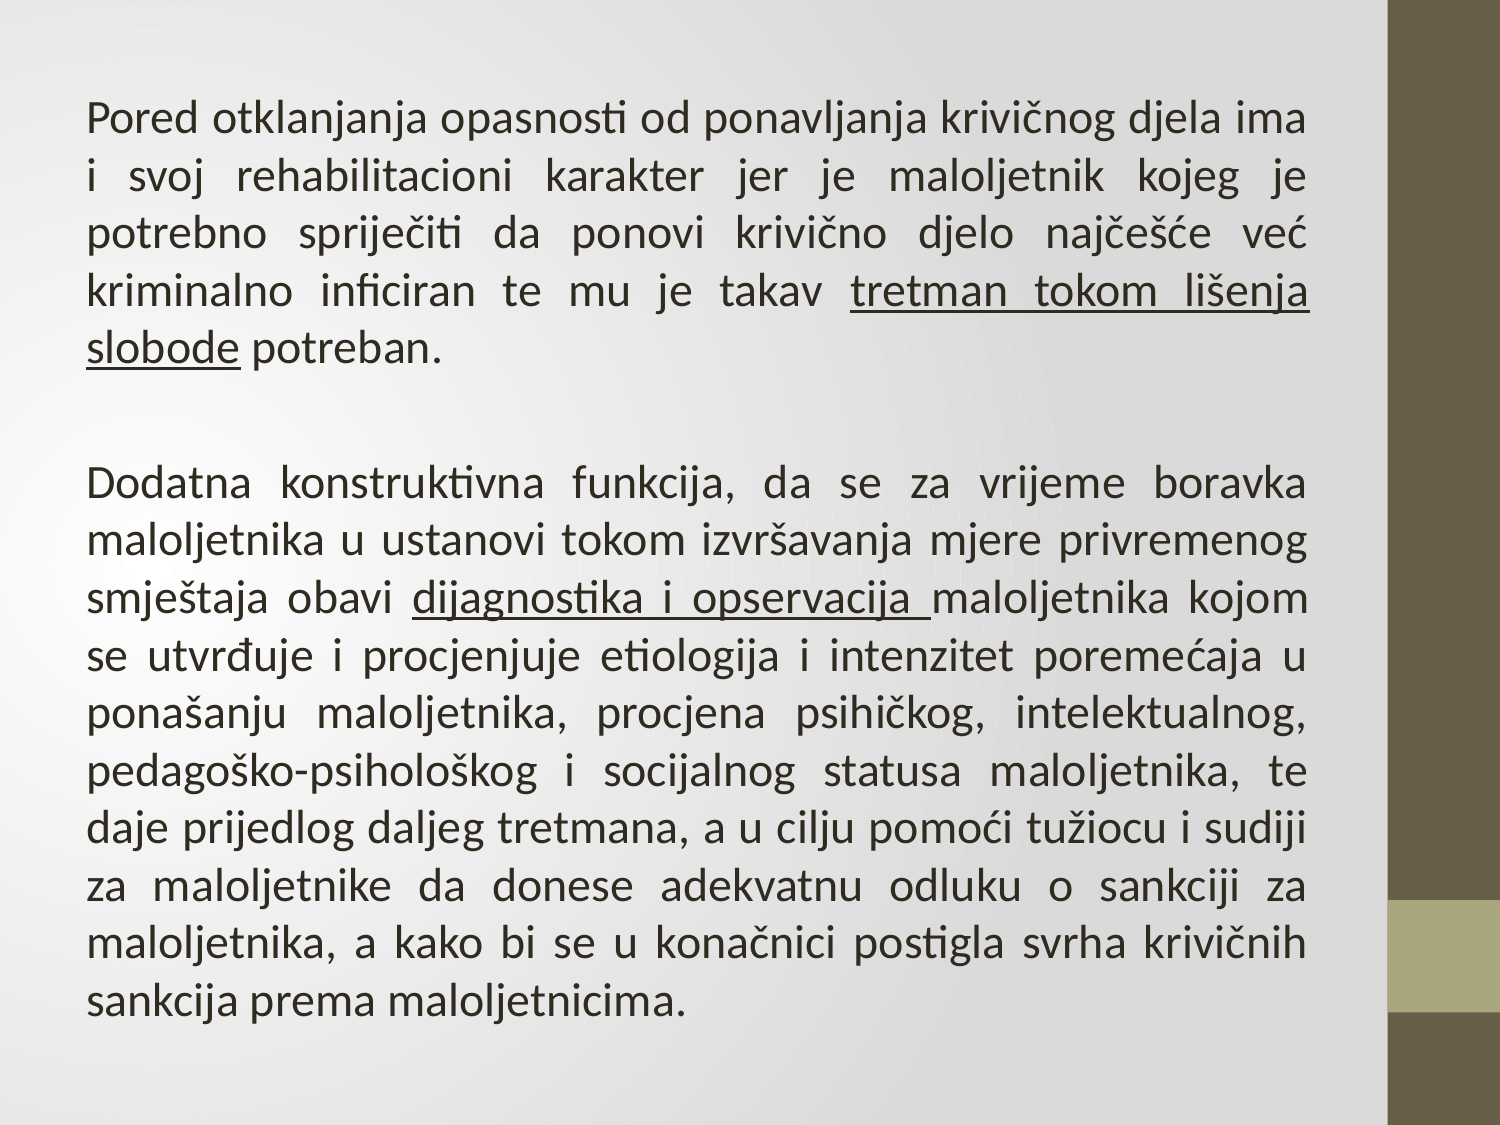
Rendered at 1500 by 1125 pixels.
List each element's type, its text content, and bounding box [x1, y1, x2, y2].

list Pored otklanjanja opasnosti od ponavljanja krivičnog djela ima i svoj rehabilitacioni karakter jer je maloljetnik kojeg je potrebno spriječiti da ponovi krivično djelo najčešće već kriminalno inficiran te mu je takav tretman tokom lišenja slobode potreban. Dodatna konstruktivna funkcija, da se za vrijeme boravka maloljetnika u ustanovi tokom izvršavanja mjere privremenog smještaja obavi dijagnostika i opservacija maloljetnika kojom se utvrđuje i procjenjuje etiologija i intenzitet poremećaja u ponašanju maloljetnika, procjena psihičkog, intelektualnog, pedagoško-psihološkog i socijalnog statusa maloljetnika, te daje prijedlog daljeg tretmana, a u cilju pomoći tužiocu i sudiji za maloljetnike da donese adekvatnu odluku o sankciji za maloljetnika, a kako bi se u konačnici postigla svrha krivičnih sankcija prema maloljetnicima. [53, 78, 1325, 1050]
